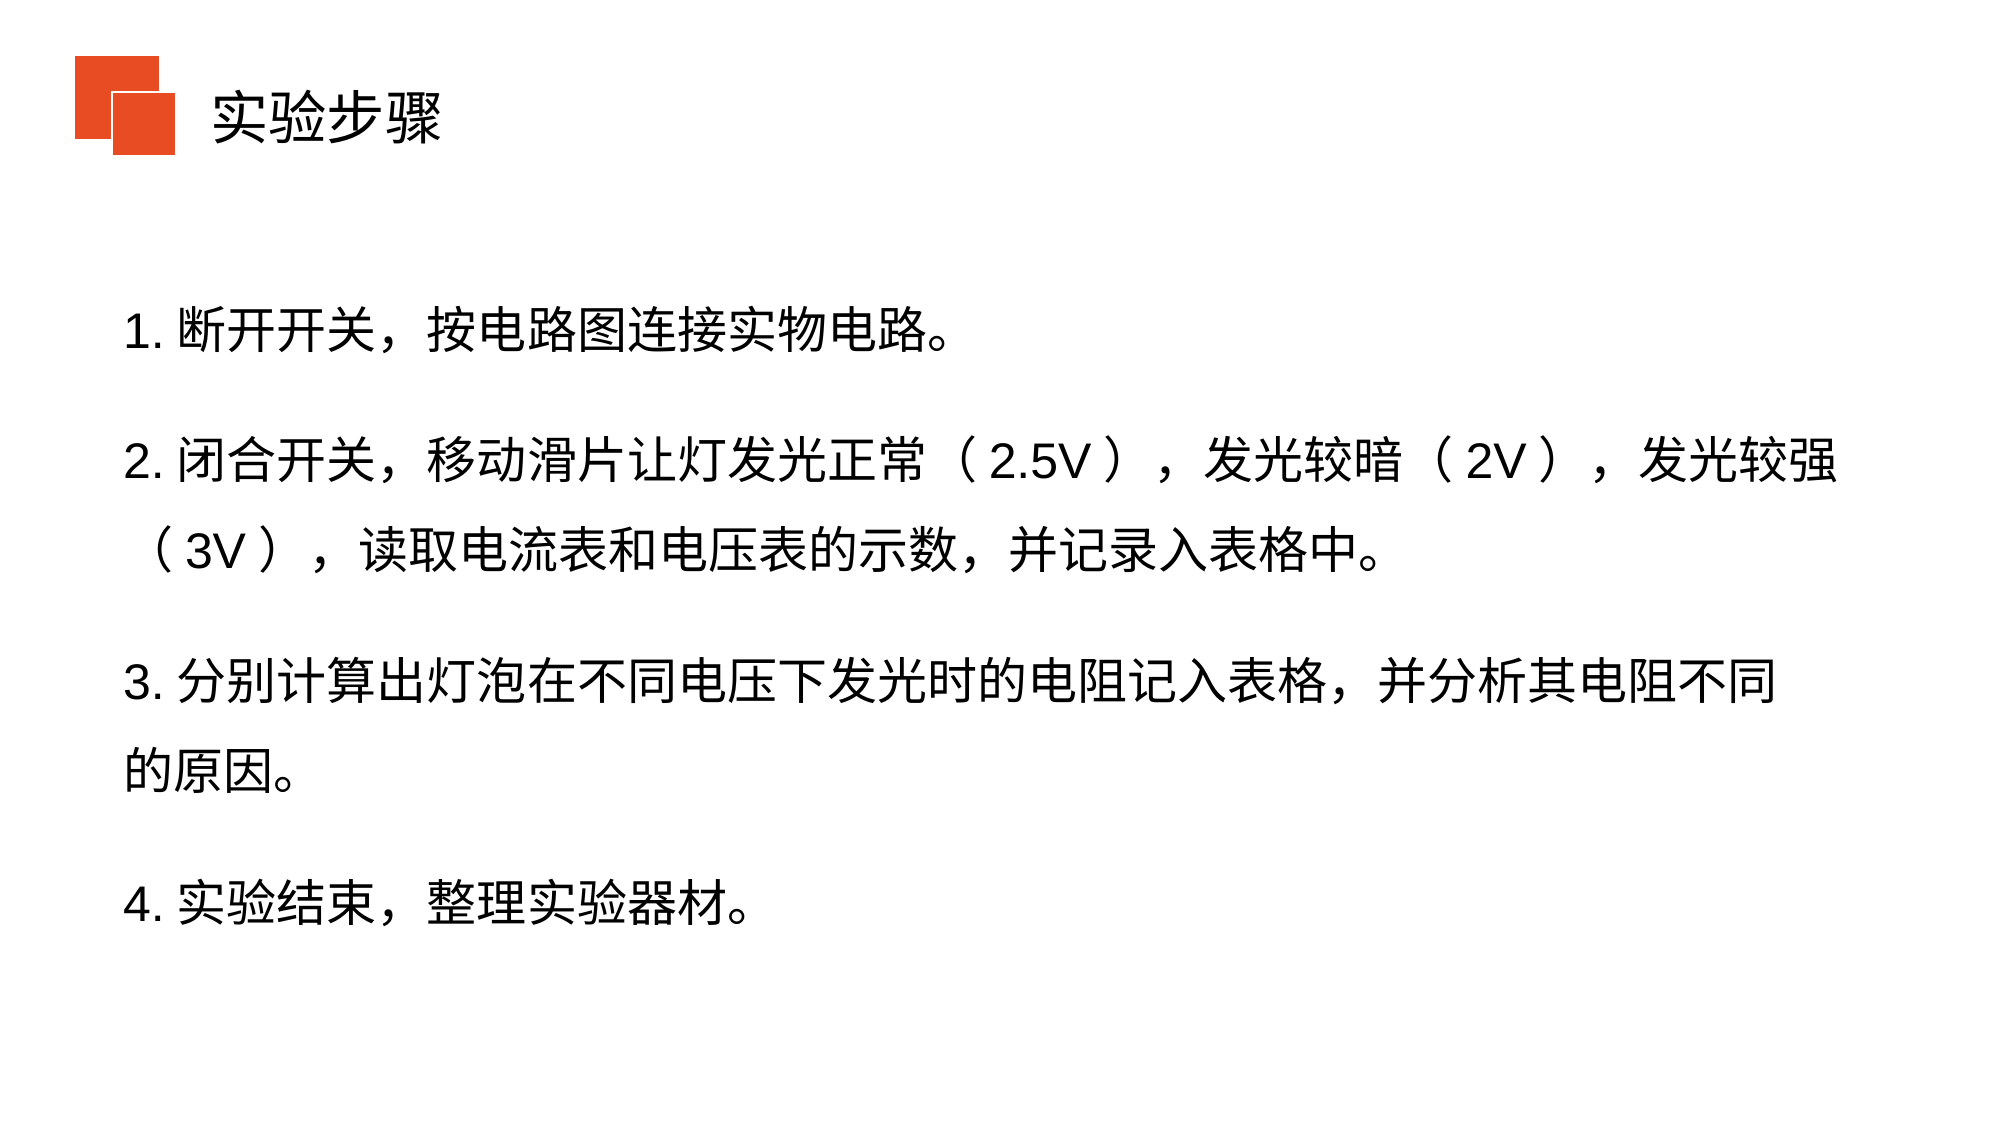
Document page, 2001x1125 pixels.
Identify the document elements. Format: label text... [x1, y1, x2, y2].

text_box 3.分别计算出灯泡在不同电压下发光时的电阻记入表格，并分析其电阻不同的原因。 [108, 612, 1825, 808]
text_box 1.断开开关，按电路图连接实物电路。 [108, 261, 1333, 366]
text_box 2.闭合开关，移动滑片让灯发光正常（2.5V），发光较暗（2V），发光较强（3V），读取电流表和电压表的示数，并记录入表格中。 [108, 391, 1872, 587]
text_box 4.实验结束，整理实验器材。 [108, 833, 1214, 939]
text_box 实验步骤 [195, 73, 459, 159]
